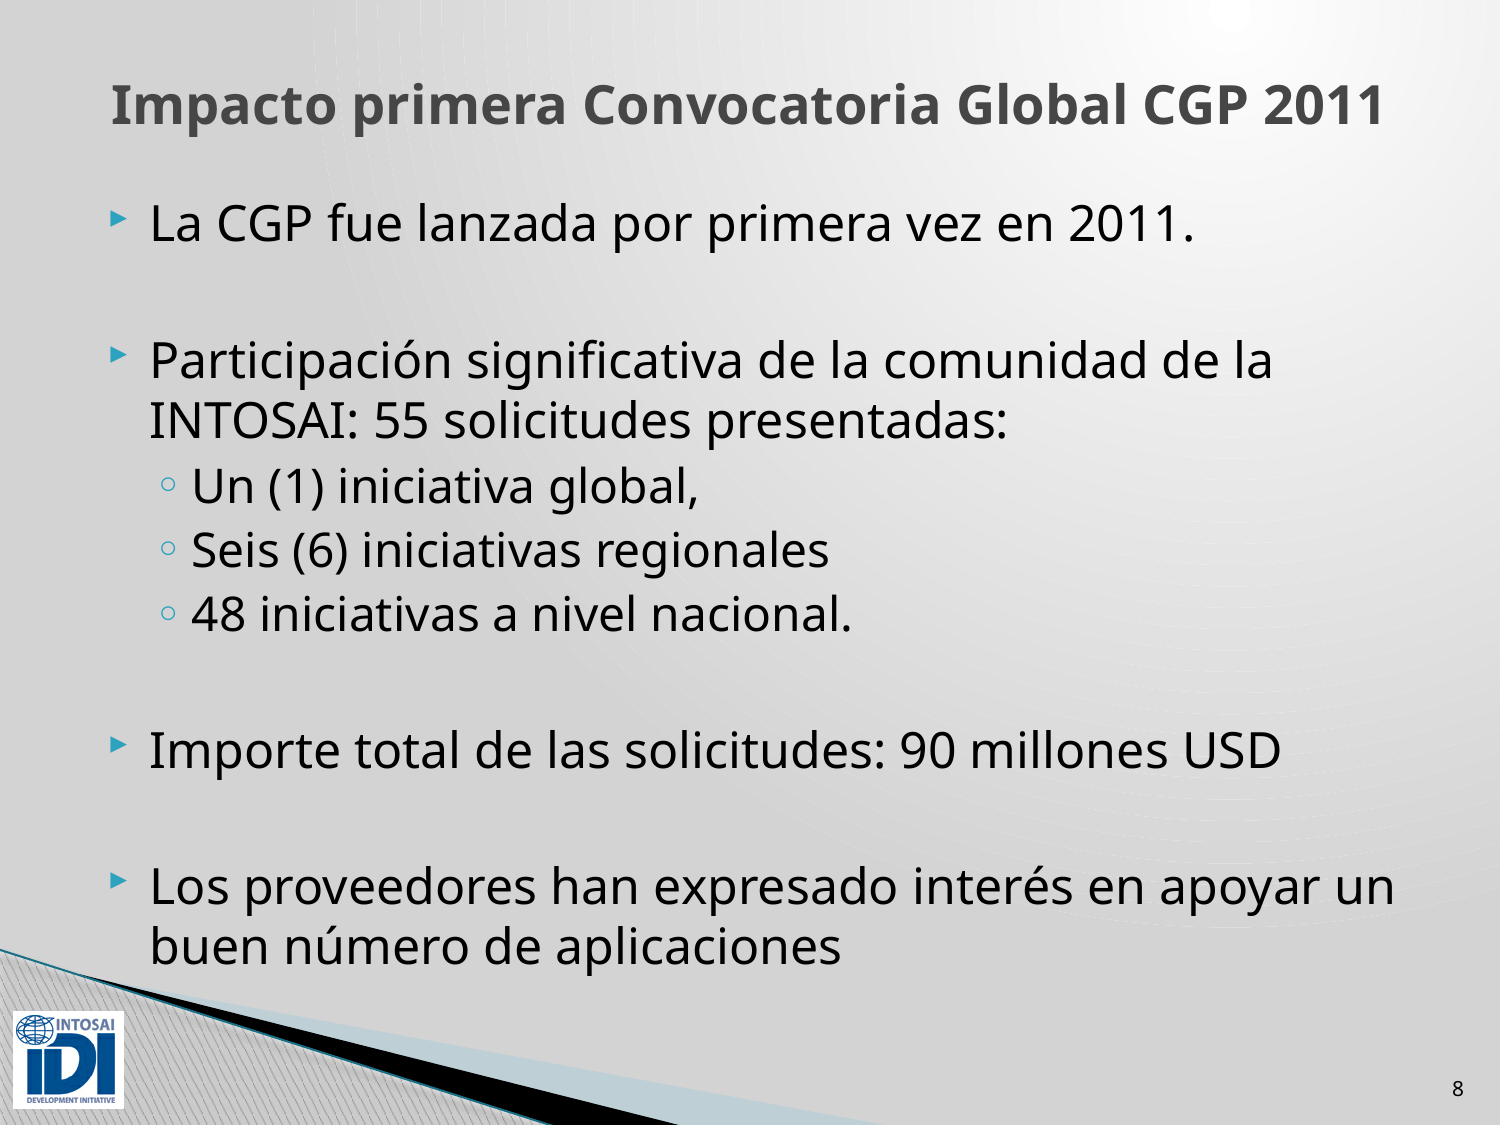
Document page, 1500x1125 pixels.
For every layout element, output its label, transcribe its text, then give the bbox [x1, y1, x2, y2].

list La CGP fue lanzada por primera vez en 2011. Participación significativa de la comunidad de la INTOSAI: 55 solicitudes presentadas: Un (1) iniciativa global, Seis (6) iniciativas regionales 48 iniciativas a nivel nacional. Importe total de las solicitudes: 90 millones USD Los proveedores han expresado interés en apoyar un buen número de aplicaciones [75, 184, 1425, 986]
picture [13, 1011, 124, 1109]
slide_number 8 [1418, 1051, 1479, 1112]
title Impacto primera Convocatoria Global CGP 2011 [75, 45, 1425, 161]
